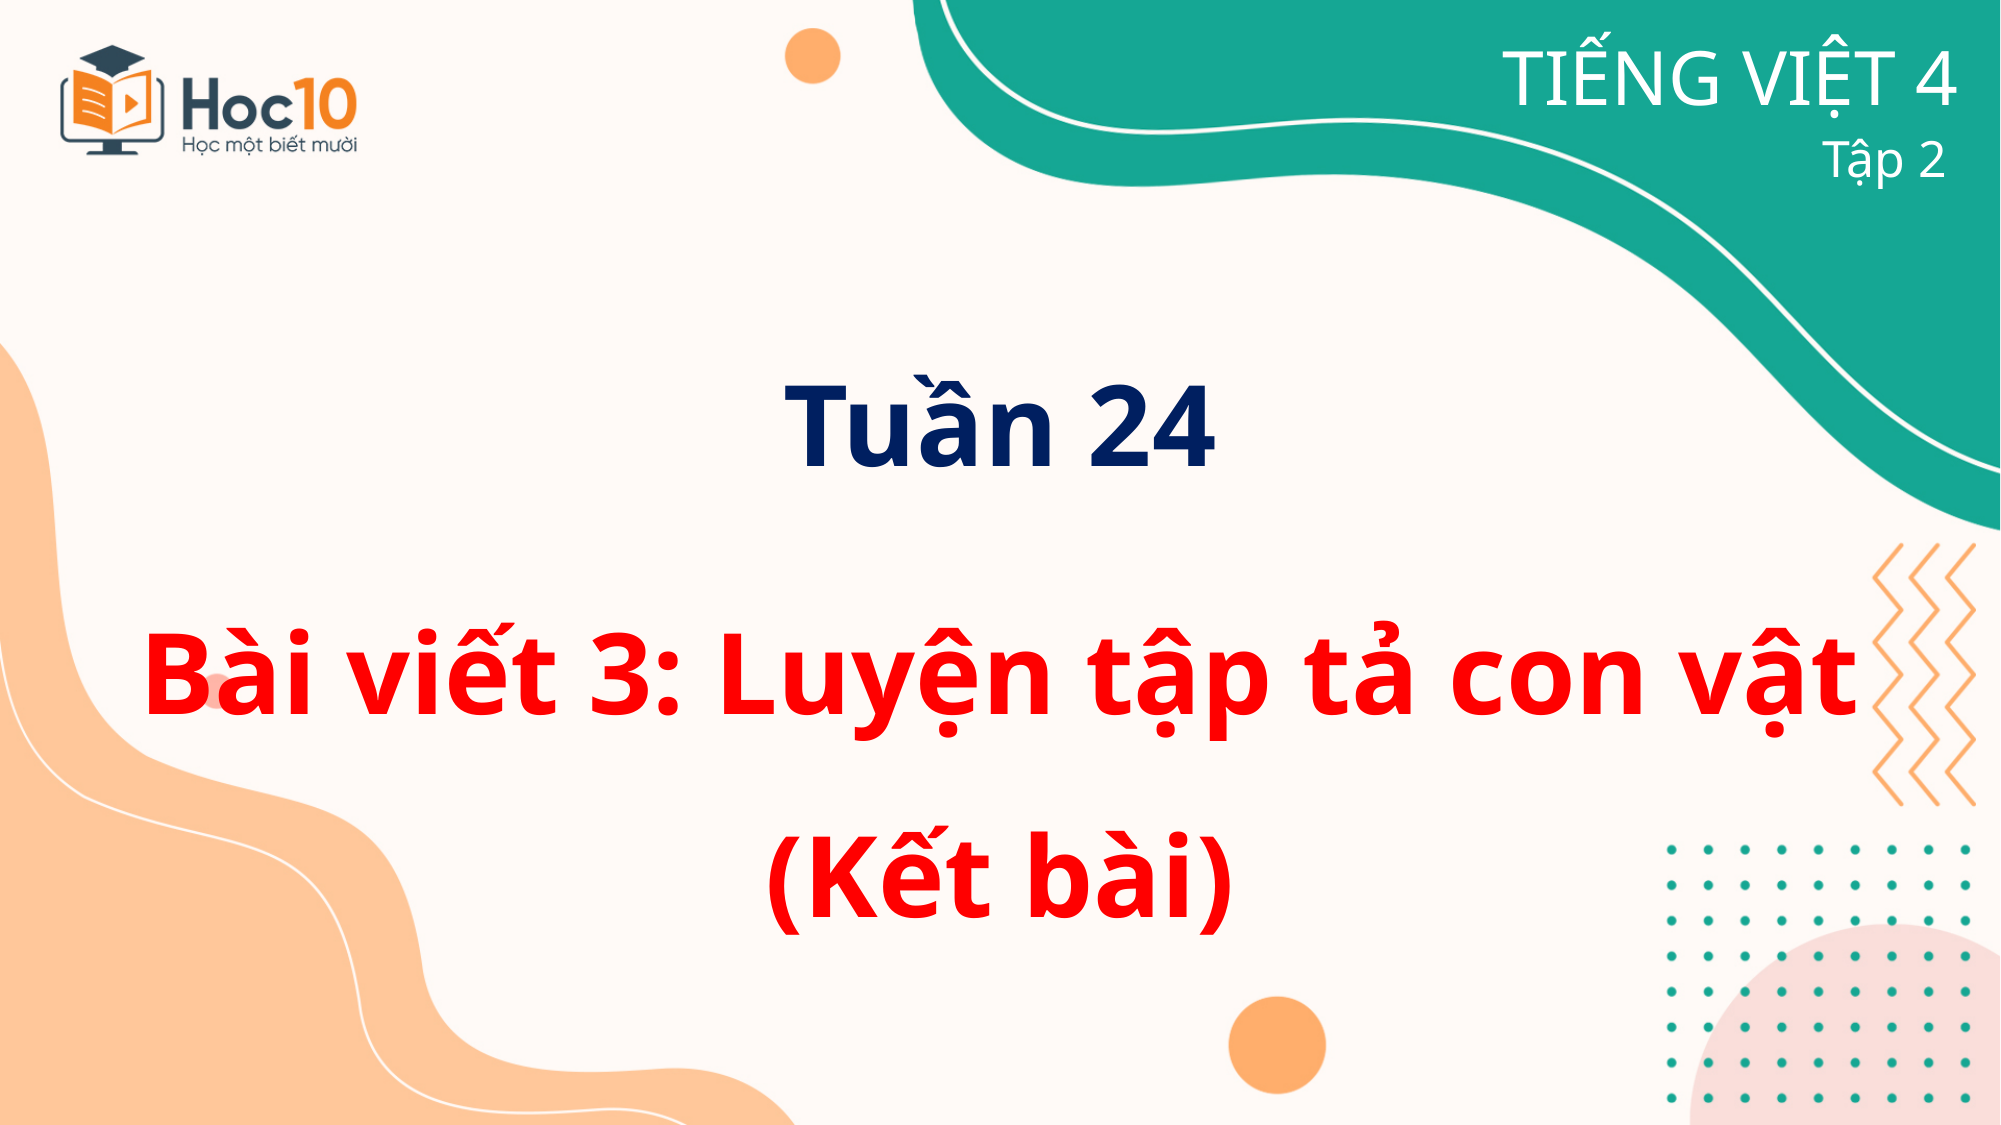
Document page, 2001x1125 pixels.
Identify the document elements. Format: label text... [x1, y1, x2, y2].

text_box Tập 2 [1807, 119, 1962, 195]
subtitle Bài viết 3: Luyện tập tả con vật (Kết bài) [0, 527, 2000, 1018]
picture [0, 0, 2001, 1125]
text_box TIẾNG VIỆT 4 [1461, 23, 2000, 128]
title Tuần 24 [249, 294, 1750, 499]
